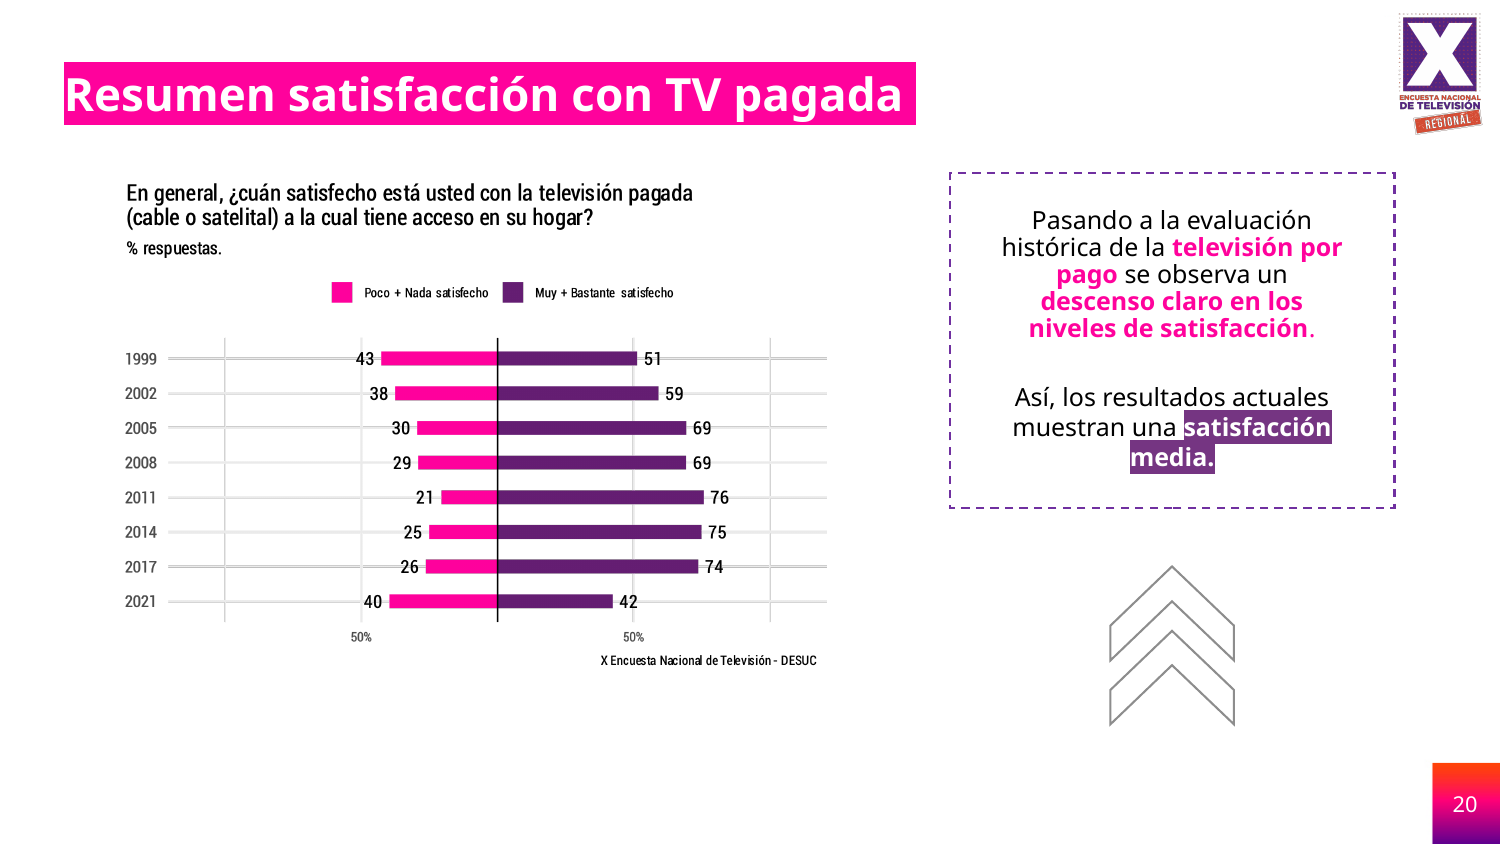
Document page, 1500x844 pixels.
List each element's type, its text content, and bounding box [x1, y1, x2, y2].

text_box 20 [1430, 777, 1500, 834]
title Resumen satisfacción con TV pagada [49, 42, 1343, 152]
text_box [949, 173, 1395, 508]
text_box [1093, 583, 1252, 708]
picture [0, 0, 1500, 844]
list Pasando a la evaluación histórica de la televisión por pago se observa un descenso claro en los niveles de satisfacción. Así, los resultados actuales muestran una satisfacción media. [981, 200, 1363, 496]
text_box [1382, 17, 1492, 166]
